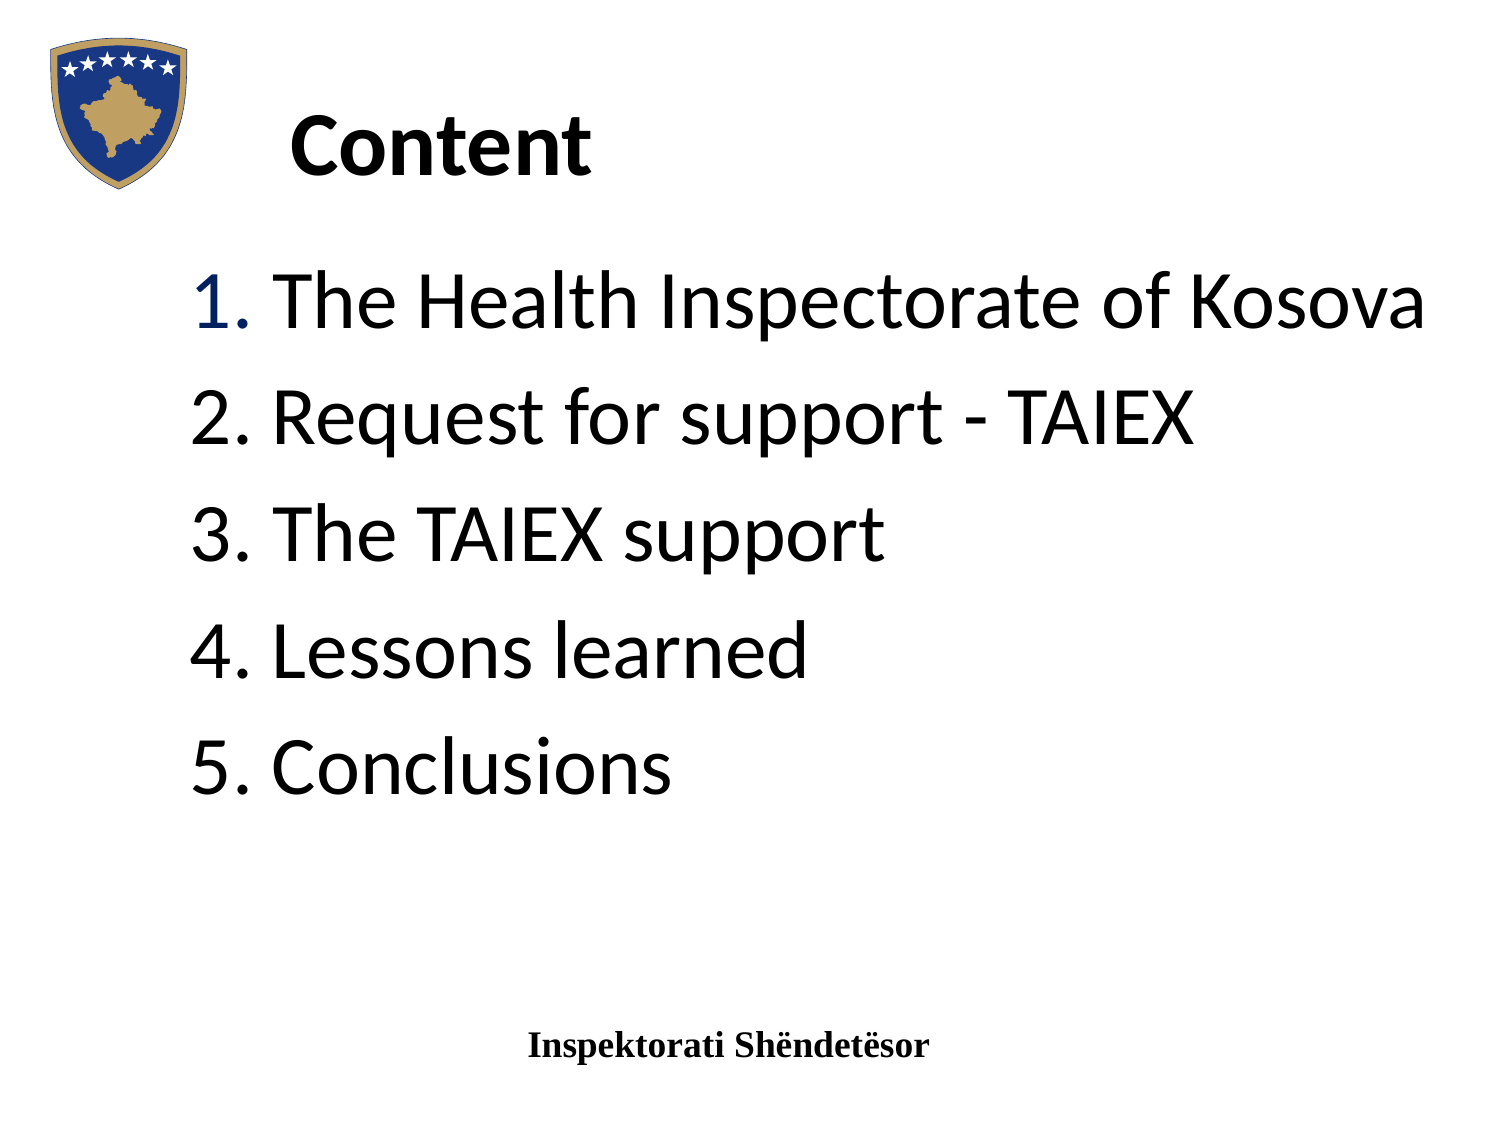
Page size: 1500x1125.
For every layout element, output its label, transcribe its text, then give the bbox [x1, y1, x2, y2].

title Content [275, 45, 1500, 233]
list 1. The Health Inspectorate of Kosova 2. Request for support - TAIEX 3. The TAIEX support 4. Lessons learned 5. Conclusions [174, 237, 1463, 988]
picture [49, 37, 188, 191]
text_box Inspektorati Shëndetësor [512, 1012, 988, 1073]
